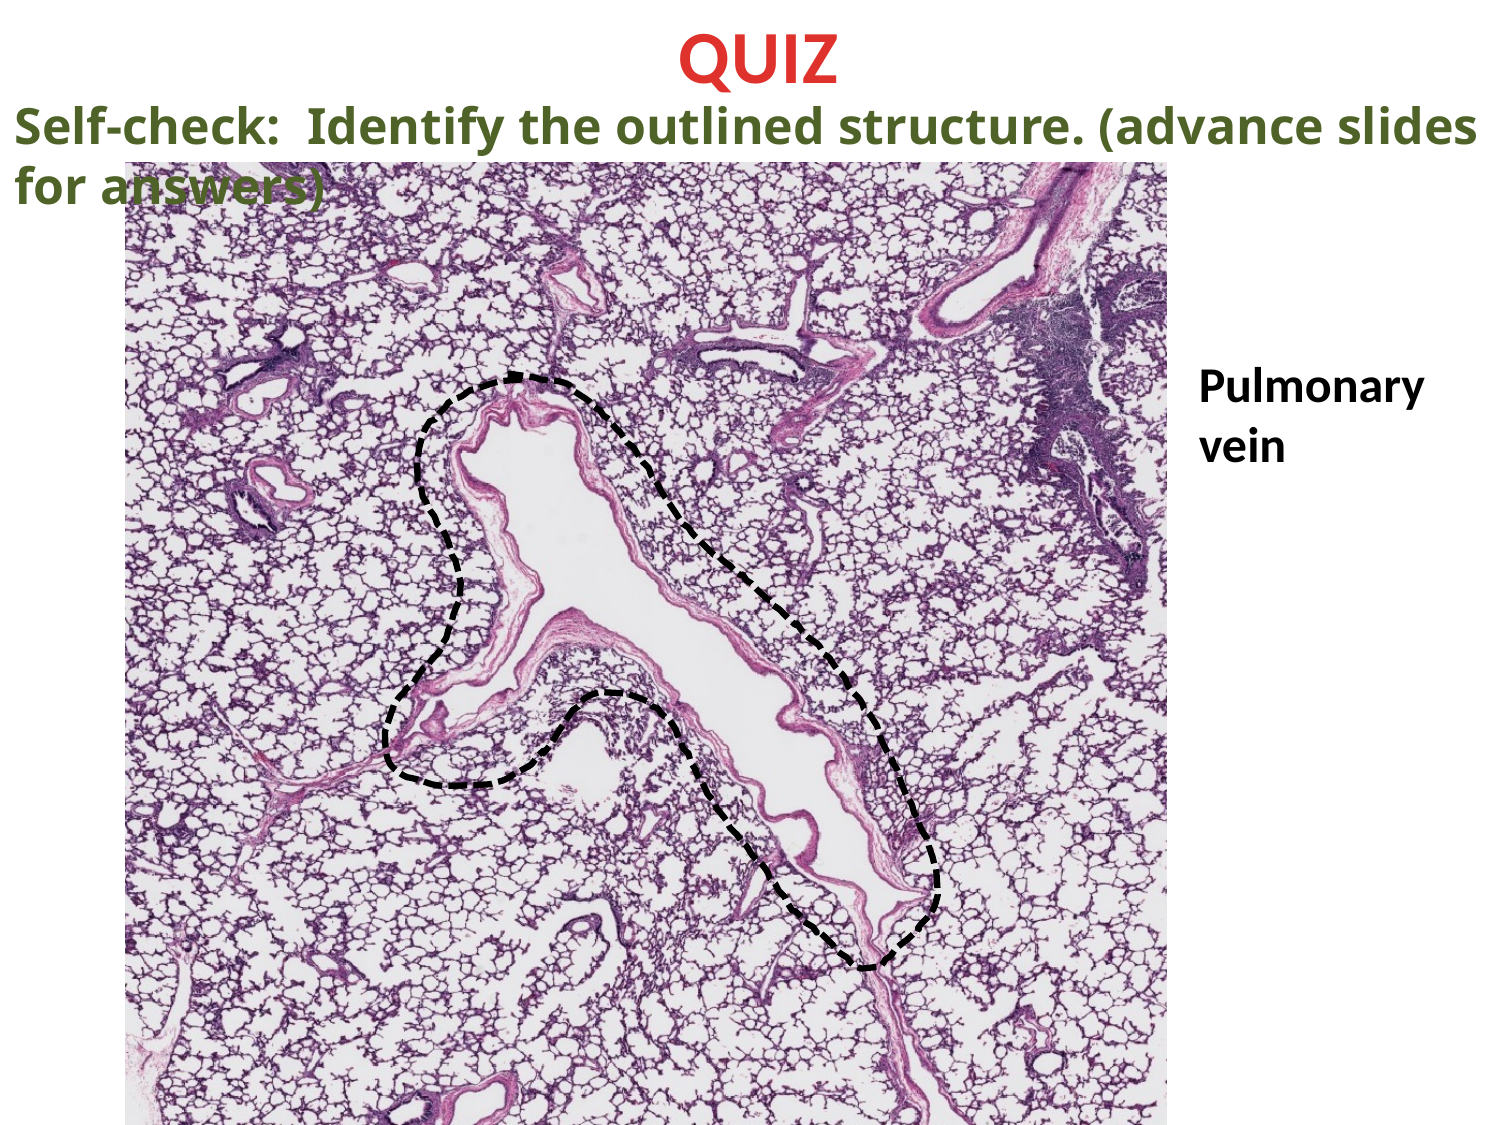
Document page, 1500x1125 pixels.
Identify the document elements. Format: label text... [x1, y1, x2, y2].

text_box Pulmonary vein [1183, 345, 1500, 480]
picture [124, 162, 1167, 1125]
text_box QUIZ [30, 0, 1487, 106]
text_box Self-check: Identify the outlined structure. (advance slides for answers) [0, 87, 1500, 223]
